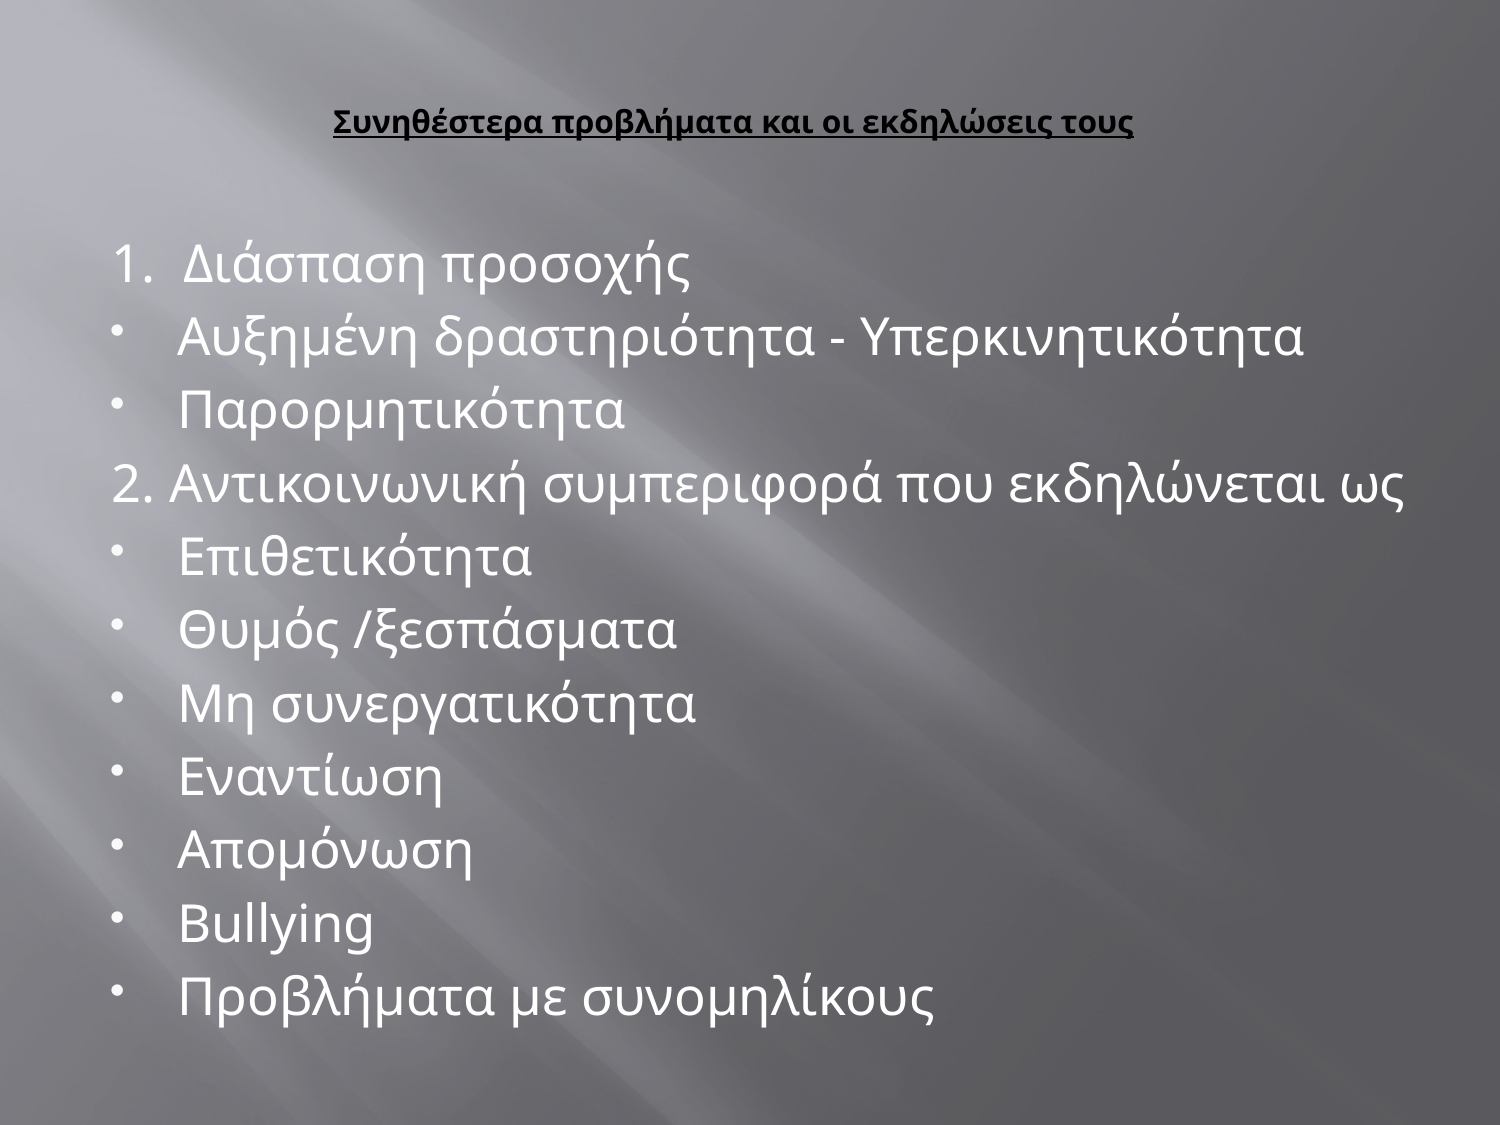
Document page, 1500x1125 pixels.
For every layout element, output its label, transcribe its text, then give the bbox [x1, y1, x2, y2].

list 1. Διάσπαση προσοχής Αυξημένη δραστηριότητα - Υπερκινητικότητα Παρορμητικότητα 2. Αντικοινωνική συμπεριφορά που εκδηλώνεται ως Επιθετικότητα Θυμός /ξεσπάσματα Μη συνεργατικότητα Εναντίωση Απομόνωση Bullying Προβλήματα με συνομηλίκους [75, 149, 1425, 1047]
title Συνηθέστερα προβλήματα και οι εκδηλώσεις τους [58, 93, 1409, 198]
